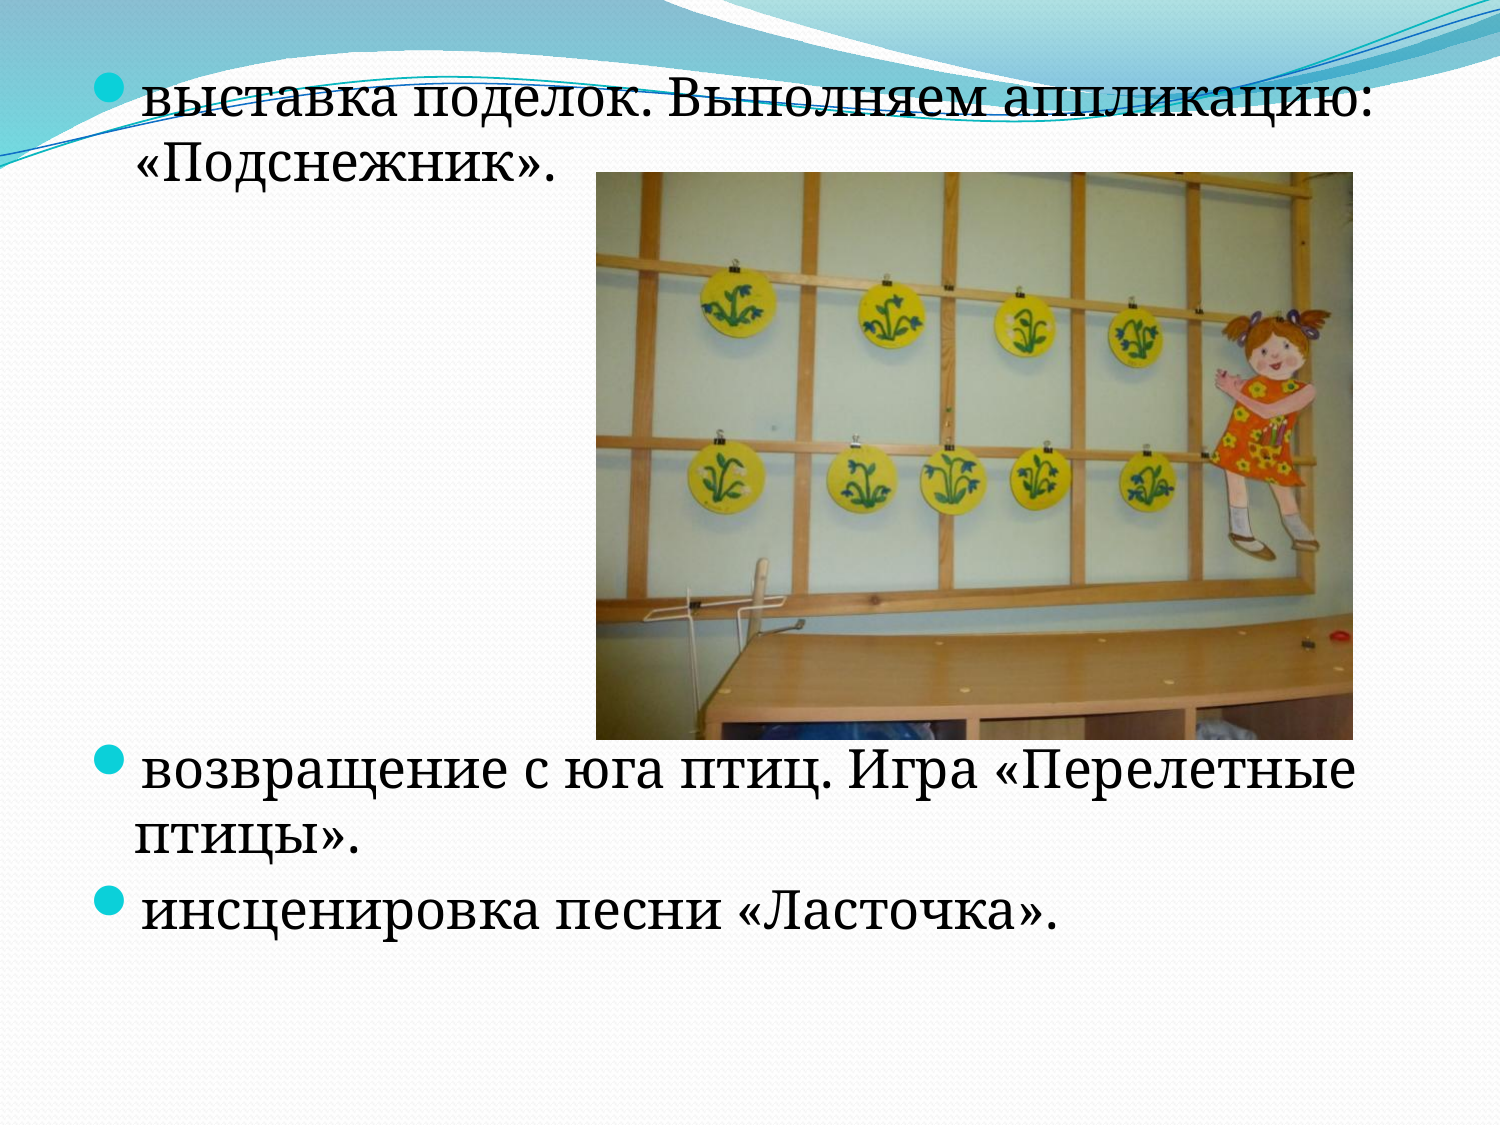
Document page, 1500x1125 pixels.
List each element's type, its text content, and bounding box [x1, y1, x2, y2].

picture [596, 172, 1353, 740]
list выставка поделок. Выполняем аппликацию: «Подснежник». возвращение с юга птиц. Игра «Перелетные птицы». инсценировка песни «Ласточка». [75, 54, 1425, 1005]
